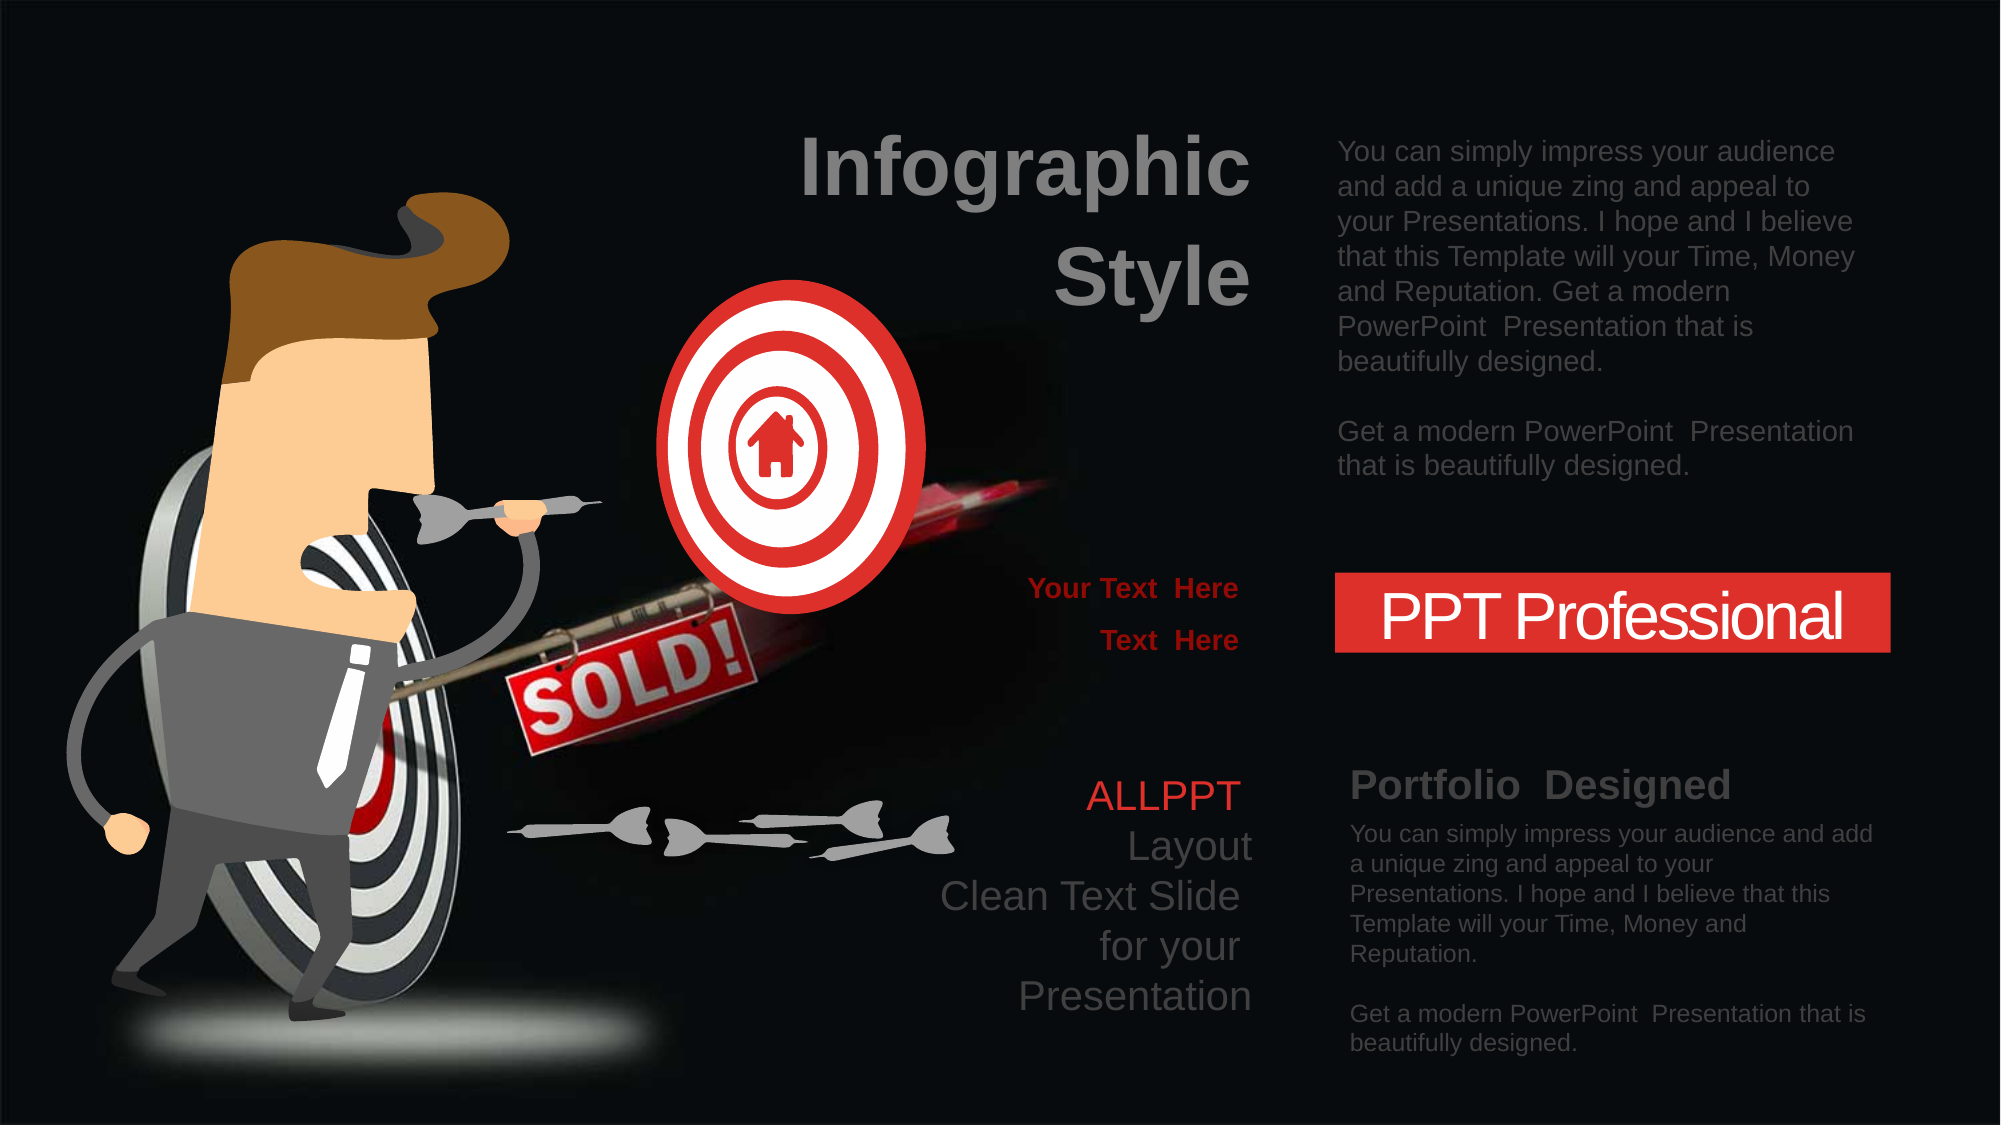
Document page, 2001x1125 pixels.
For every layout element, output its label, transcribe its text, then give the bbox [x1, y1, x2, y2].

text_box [66, 192, 590, 1022]
text_box You can simply impress your audience and add a unique zing and appeal to your Presentations. I hope and I believe that this Template will your Time, Money and Reputation. Get a modern PowerPoint Presentation that is beautifully designed. Get a modern PowerPoint Presentation that is beautifully designed. [1322, 124, 1891, 490]
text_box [656, 279, 926, 615]
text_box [509, 798, 955, 879]
text_box ALLPPT Layout Clean Text Slide for your Presentation [899, 761, 1268, 1027]
text_box Your Text Here [955, 562, 1255, 612]
text_box Text Here [955, 614, 1255, 664]
text_box Infographic Style [732, 32, 1268, 392]
text_box PPT Professional [1335, 572, 1891, 653]
picture [0, 0, 2001, 1125]
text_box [1334, 750, 1891, 1038]
